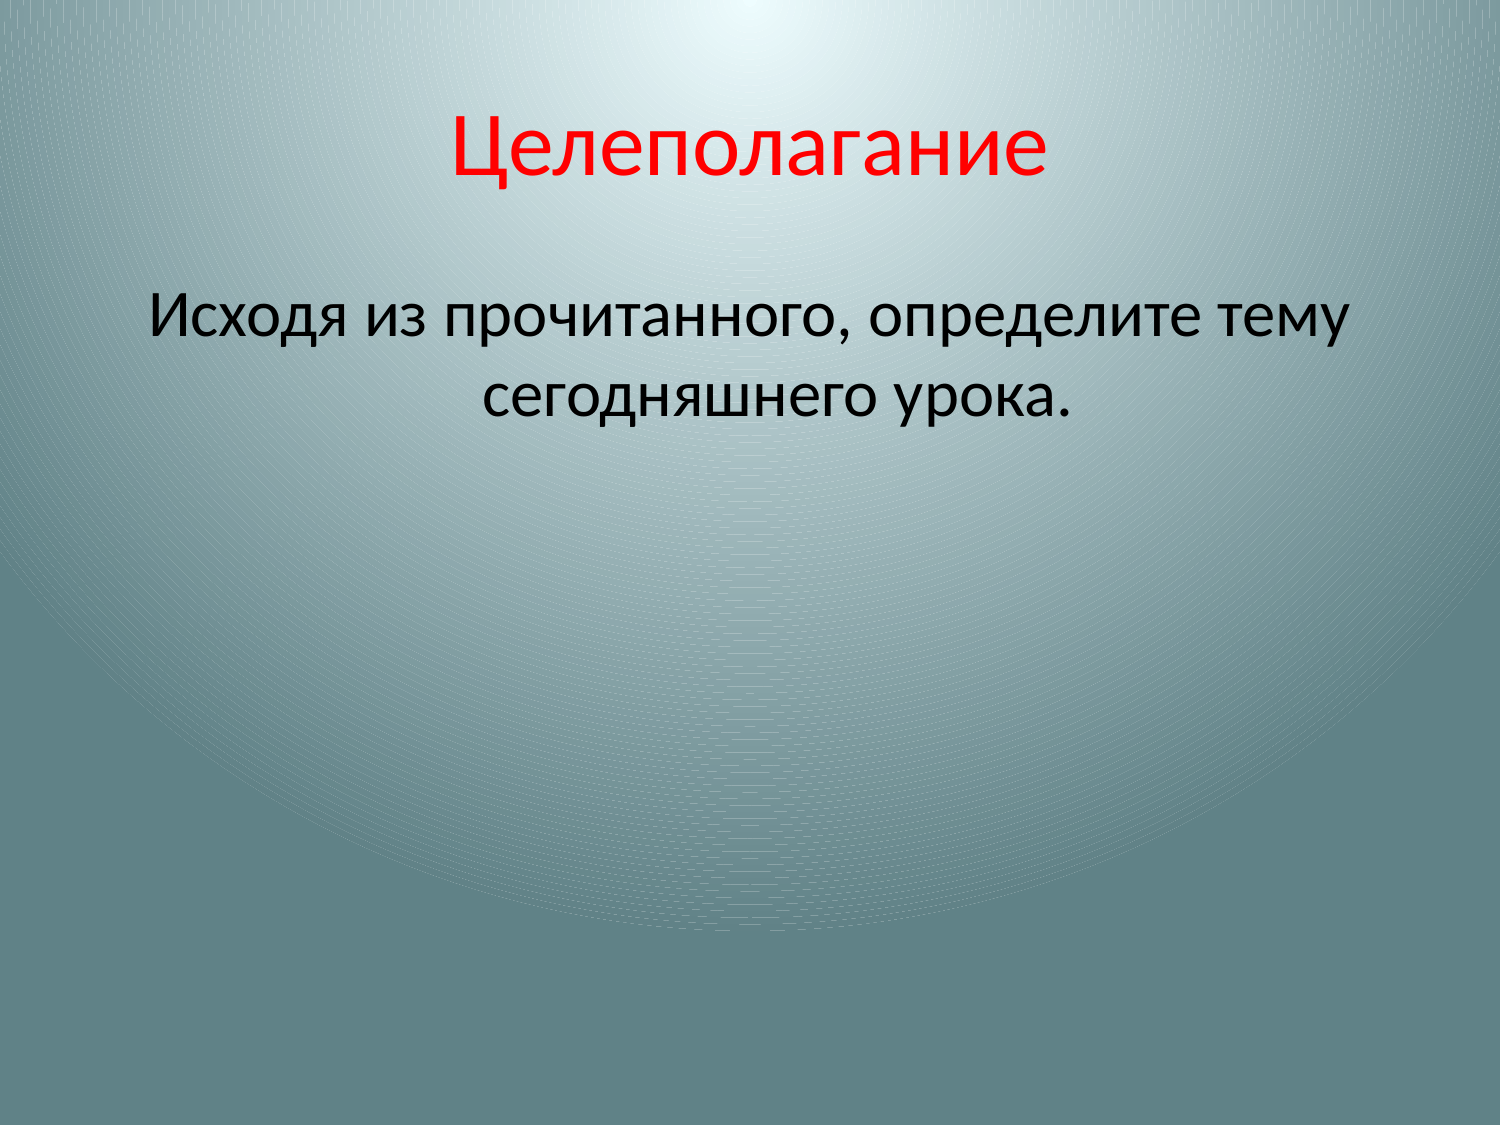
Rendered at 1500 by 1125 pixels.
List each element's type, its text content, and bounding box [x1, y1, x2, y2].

list Исходя из прочитанного, определите тему сегодняшнего урока. [75, 262, 1425, 1005]
title Целеполагание [75, 45, 1425, 233]
